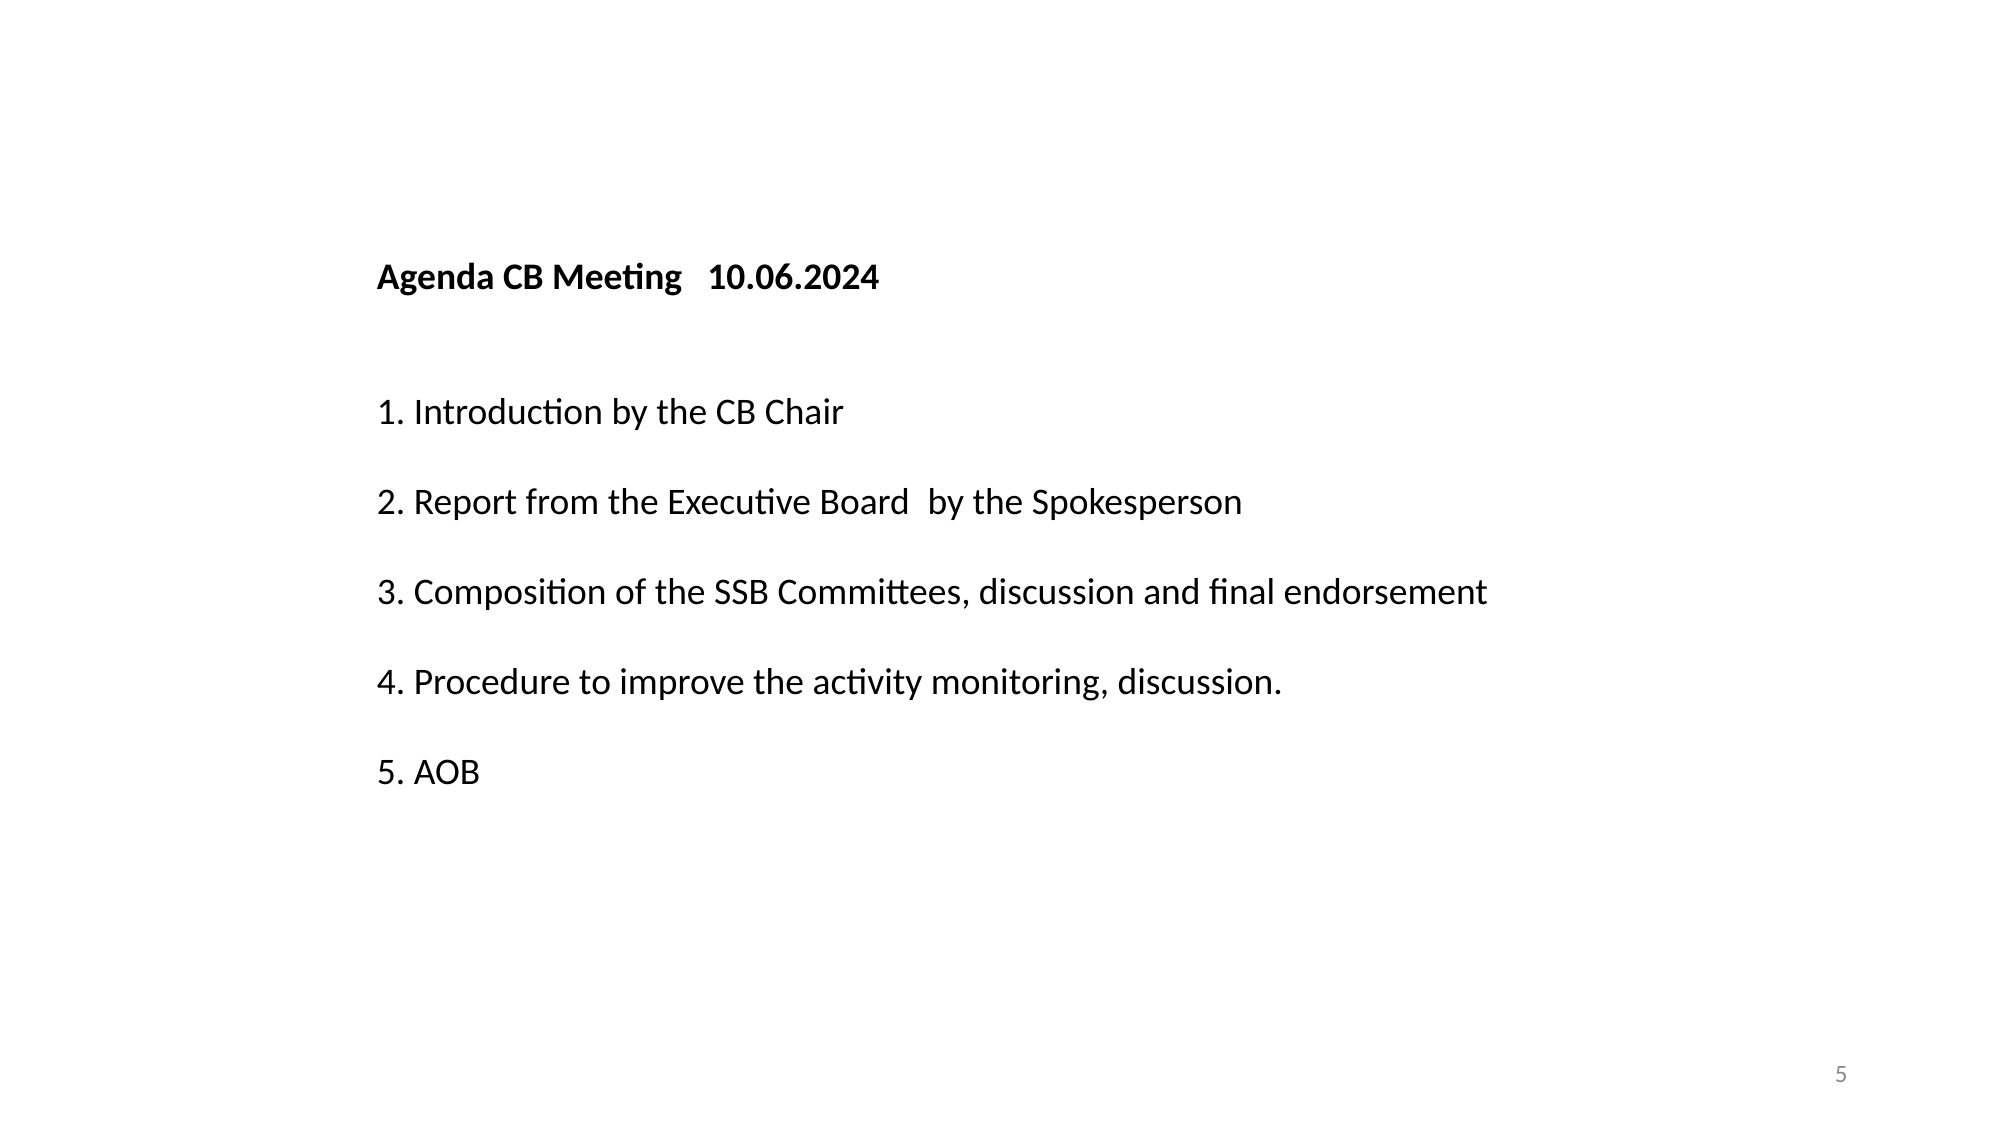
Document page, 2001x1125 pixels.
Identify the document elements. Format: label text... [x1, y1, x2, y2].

slide_number 5 [1412, 1042, 1863, 1103]
text_box Agenda CB Meeting 10.06.2024 Introduction by the CB Chair Report from the Executive Board by the Spokesperson Composition of the SSB Committees, discussion and final endorsement Procedure to improve the activity monitoring, discussion. AOB [362, 244, 1505, 845]
